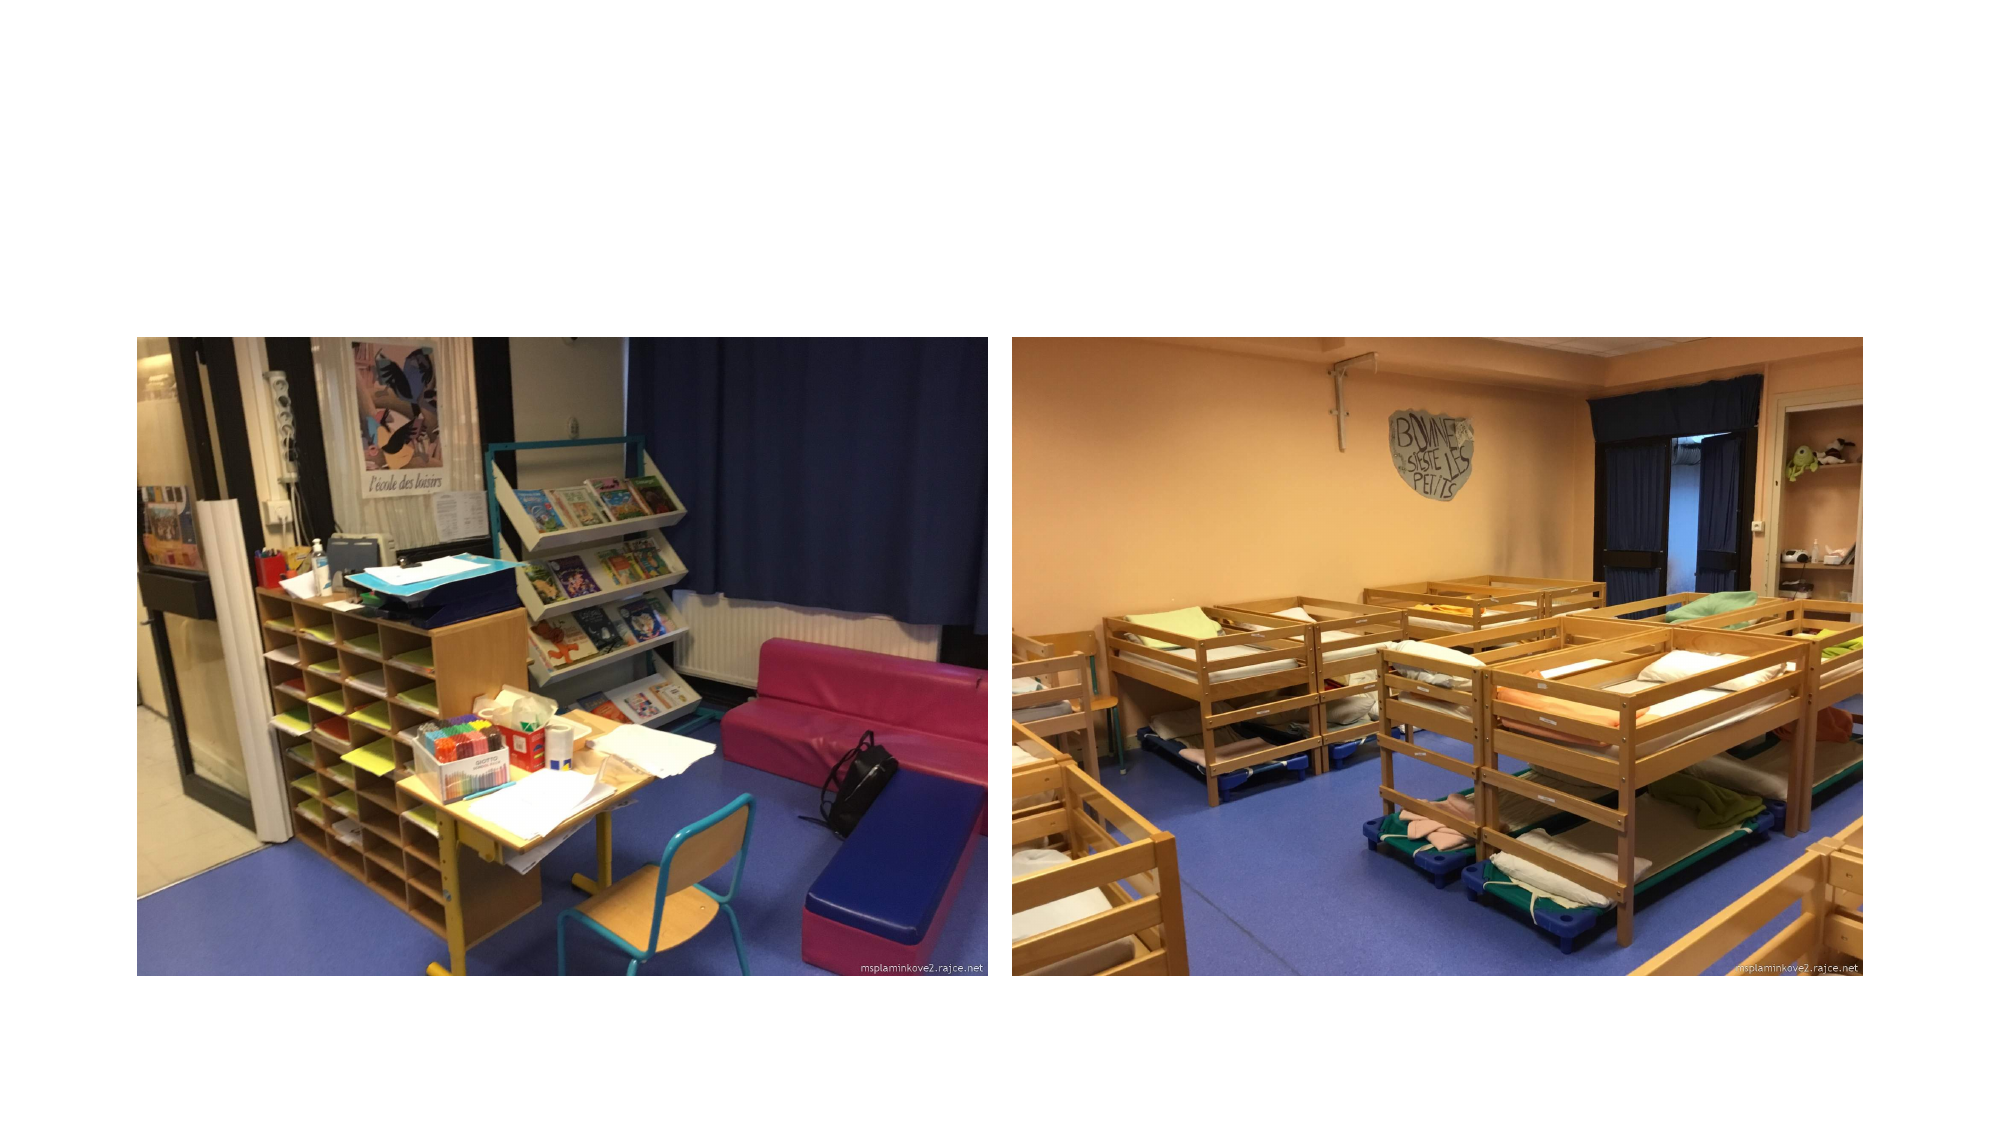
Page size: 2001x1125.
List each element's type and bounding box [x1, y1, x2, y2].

list [1012, 337, 1863, 976]
list [137, 337, 988, 976]
